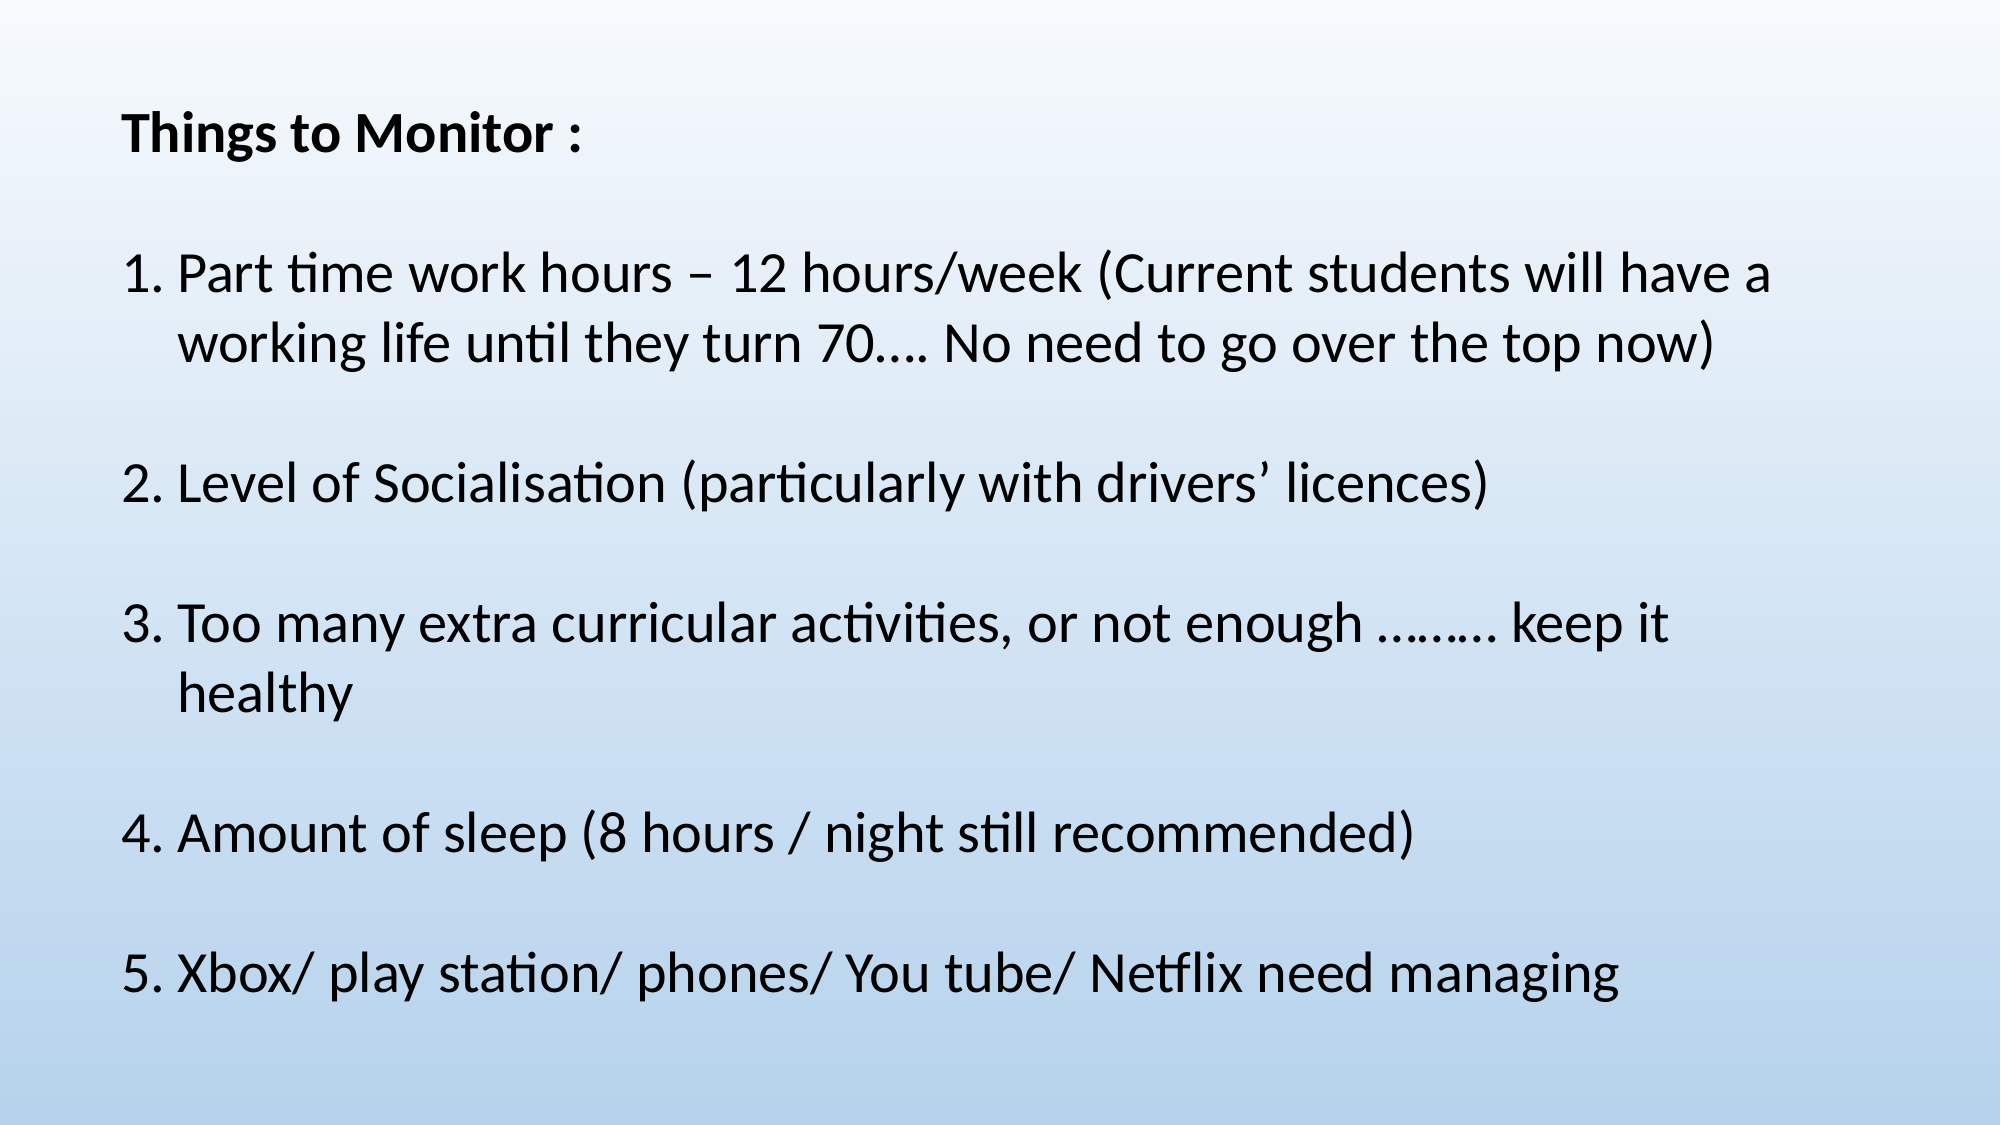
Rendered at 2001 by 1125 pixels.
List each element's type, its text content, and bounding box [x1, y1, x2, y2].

text_box Things to Monitor : Part time work hours – 12 hours/week (Current students will have a working life until they turn 70…. No need to go over the top now) Level of Socialisation (particularly with drivers’ licences) Too many extra curricular activities, or not enough ……… keep it healthy Amount of sleep (8 hours / night still recommended) Xbox/ play station/ phones/ You tube/ Netflix need managing [106, 87, 1856, 1125]
